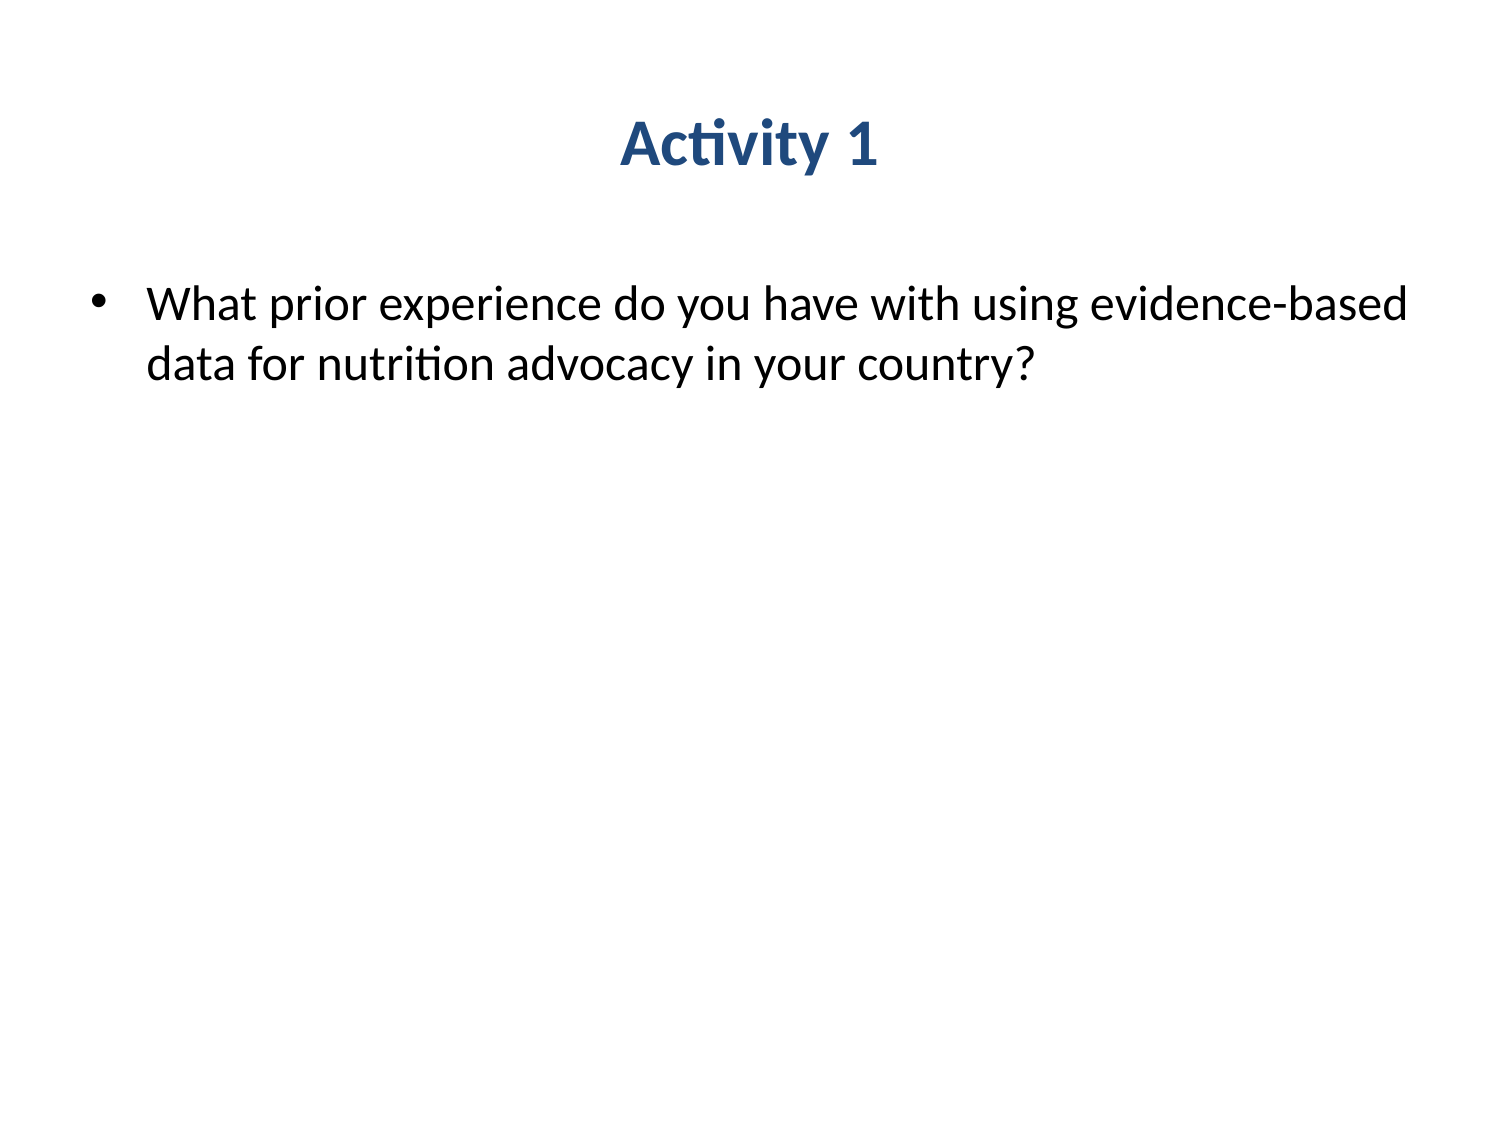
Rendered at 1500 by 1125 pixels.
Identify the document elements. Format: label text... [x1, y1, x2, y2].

title Activity 1 [75, 45, 1425, 233]
list What prior experience do you have with using evidence-based data for nutrition advocacy in your country? [75, 262, 1425, 1005]
